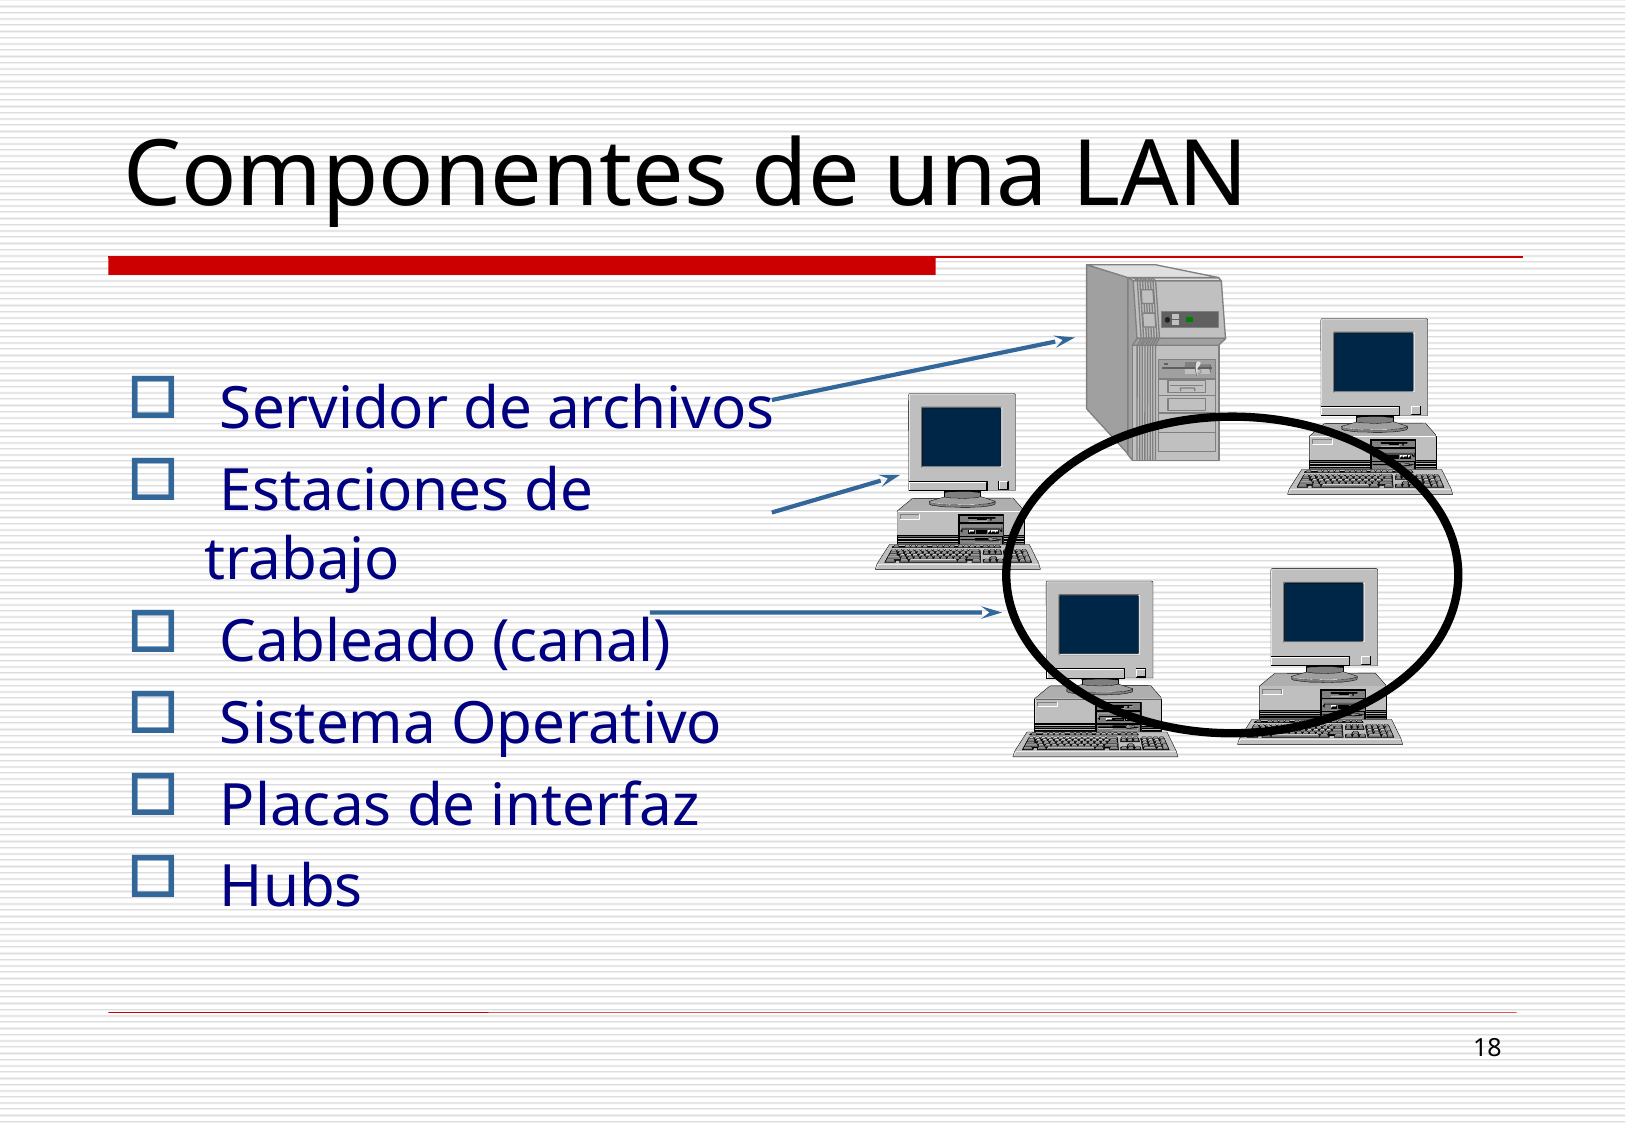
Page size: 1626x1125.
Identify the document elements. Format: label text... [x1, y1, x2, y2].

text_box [1007, 575, 1184, 763]
text_box Componentes de una LAN [108, 75, 1490, 263]
picture [0, 0, 1626, 1125]
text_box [1085, 263, 1229, 463]
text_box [1231, 562, 1409, 751]
text_box [981, 606, 1001, 619]
text_box [1051, 416, 1459, 734]
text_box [869, 387, 1047, 576]
list Servidor de archivos Estaciones de trabajo Cableado (canal) Sistema Operativo Placas de interfaz Hubs [112, 362, 813, 938]
text_box [1053, 335, 1075, 348]
slide_number 18 [1164, 1024, 1517, 1103]
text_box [1281, 312, 1459, 501]
